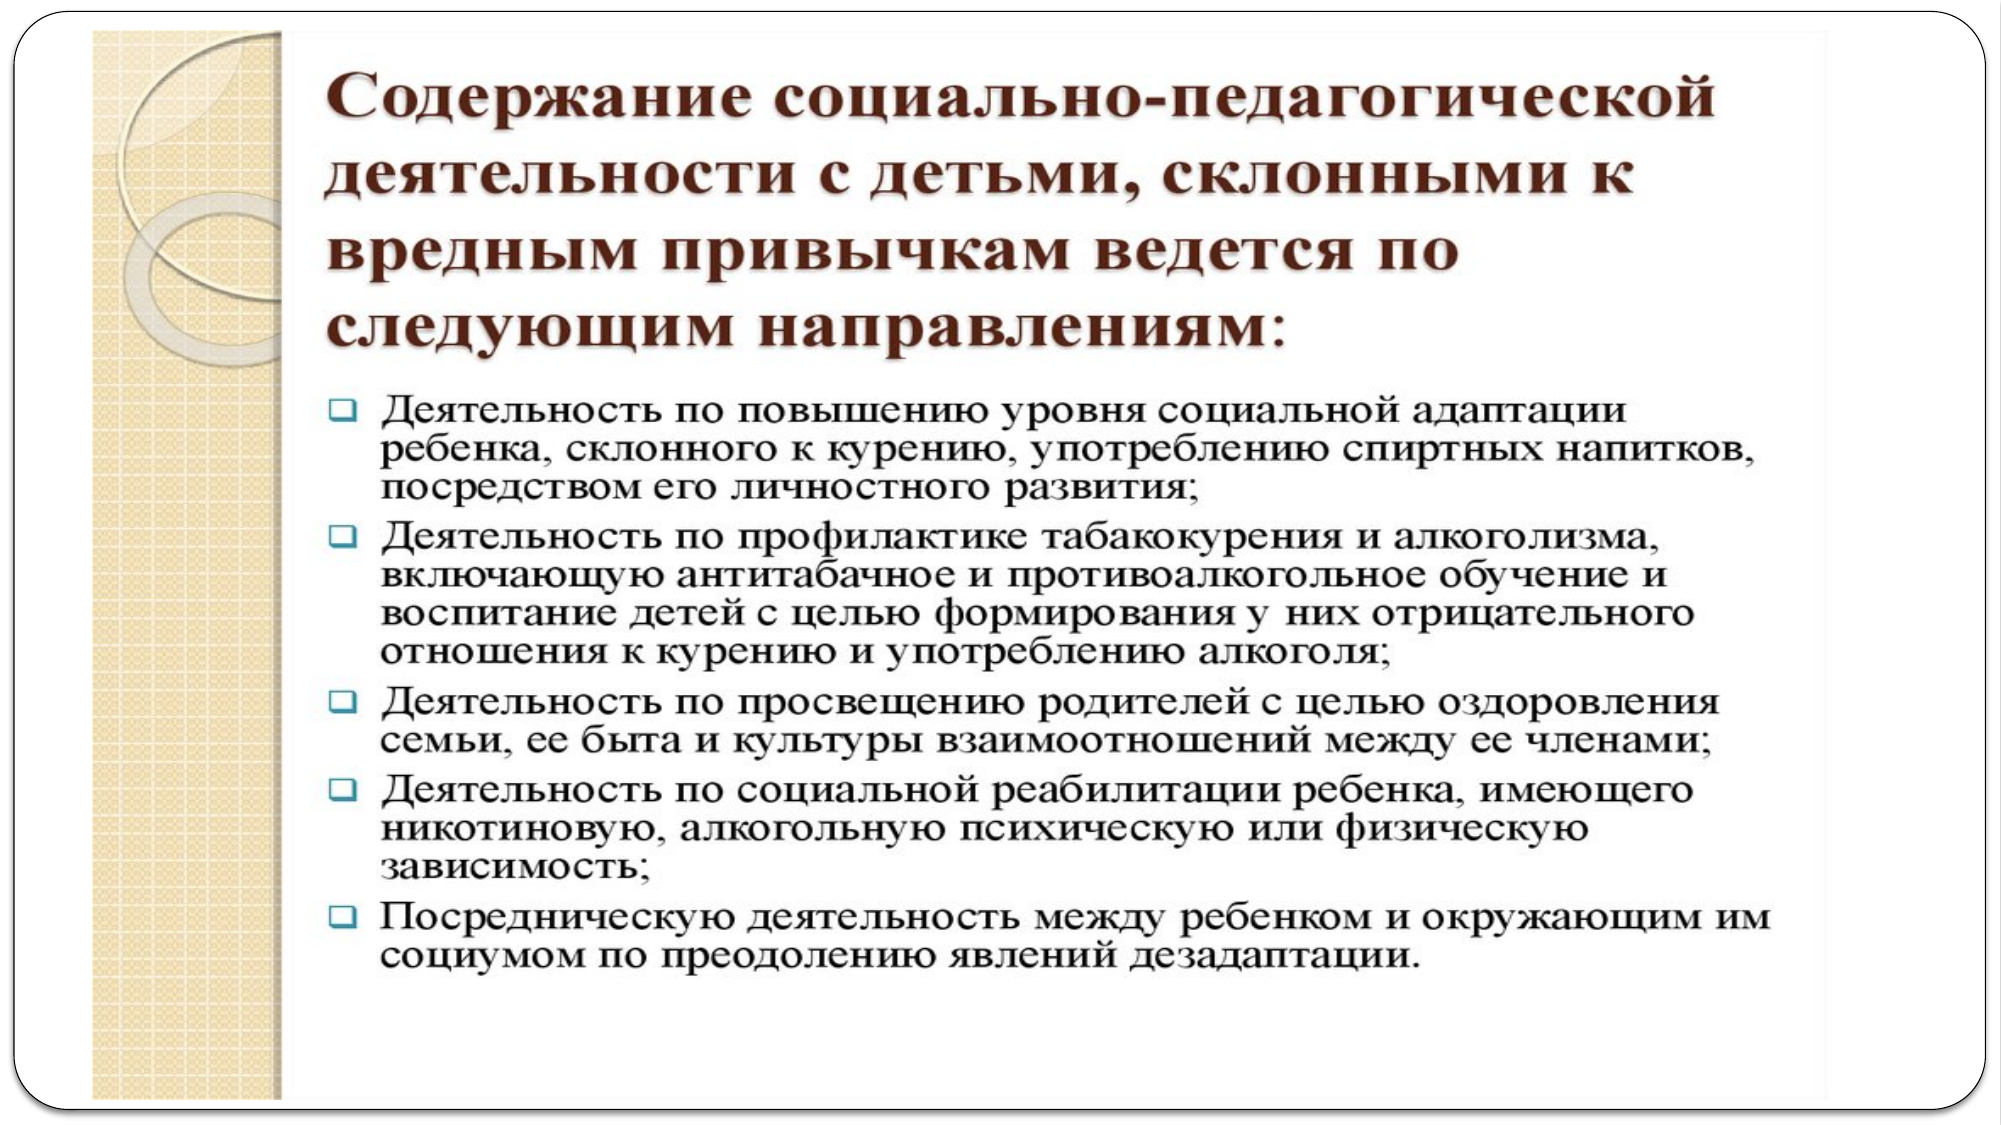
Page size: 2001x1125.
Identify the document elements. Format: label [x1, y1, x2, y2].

list [92, 30, 1829, 1101]
